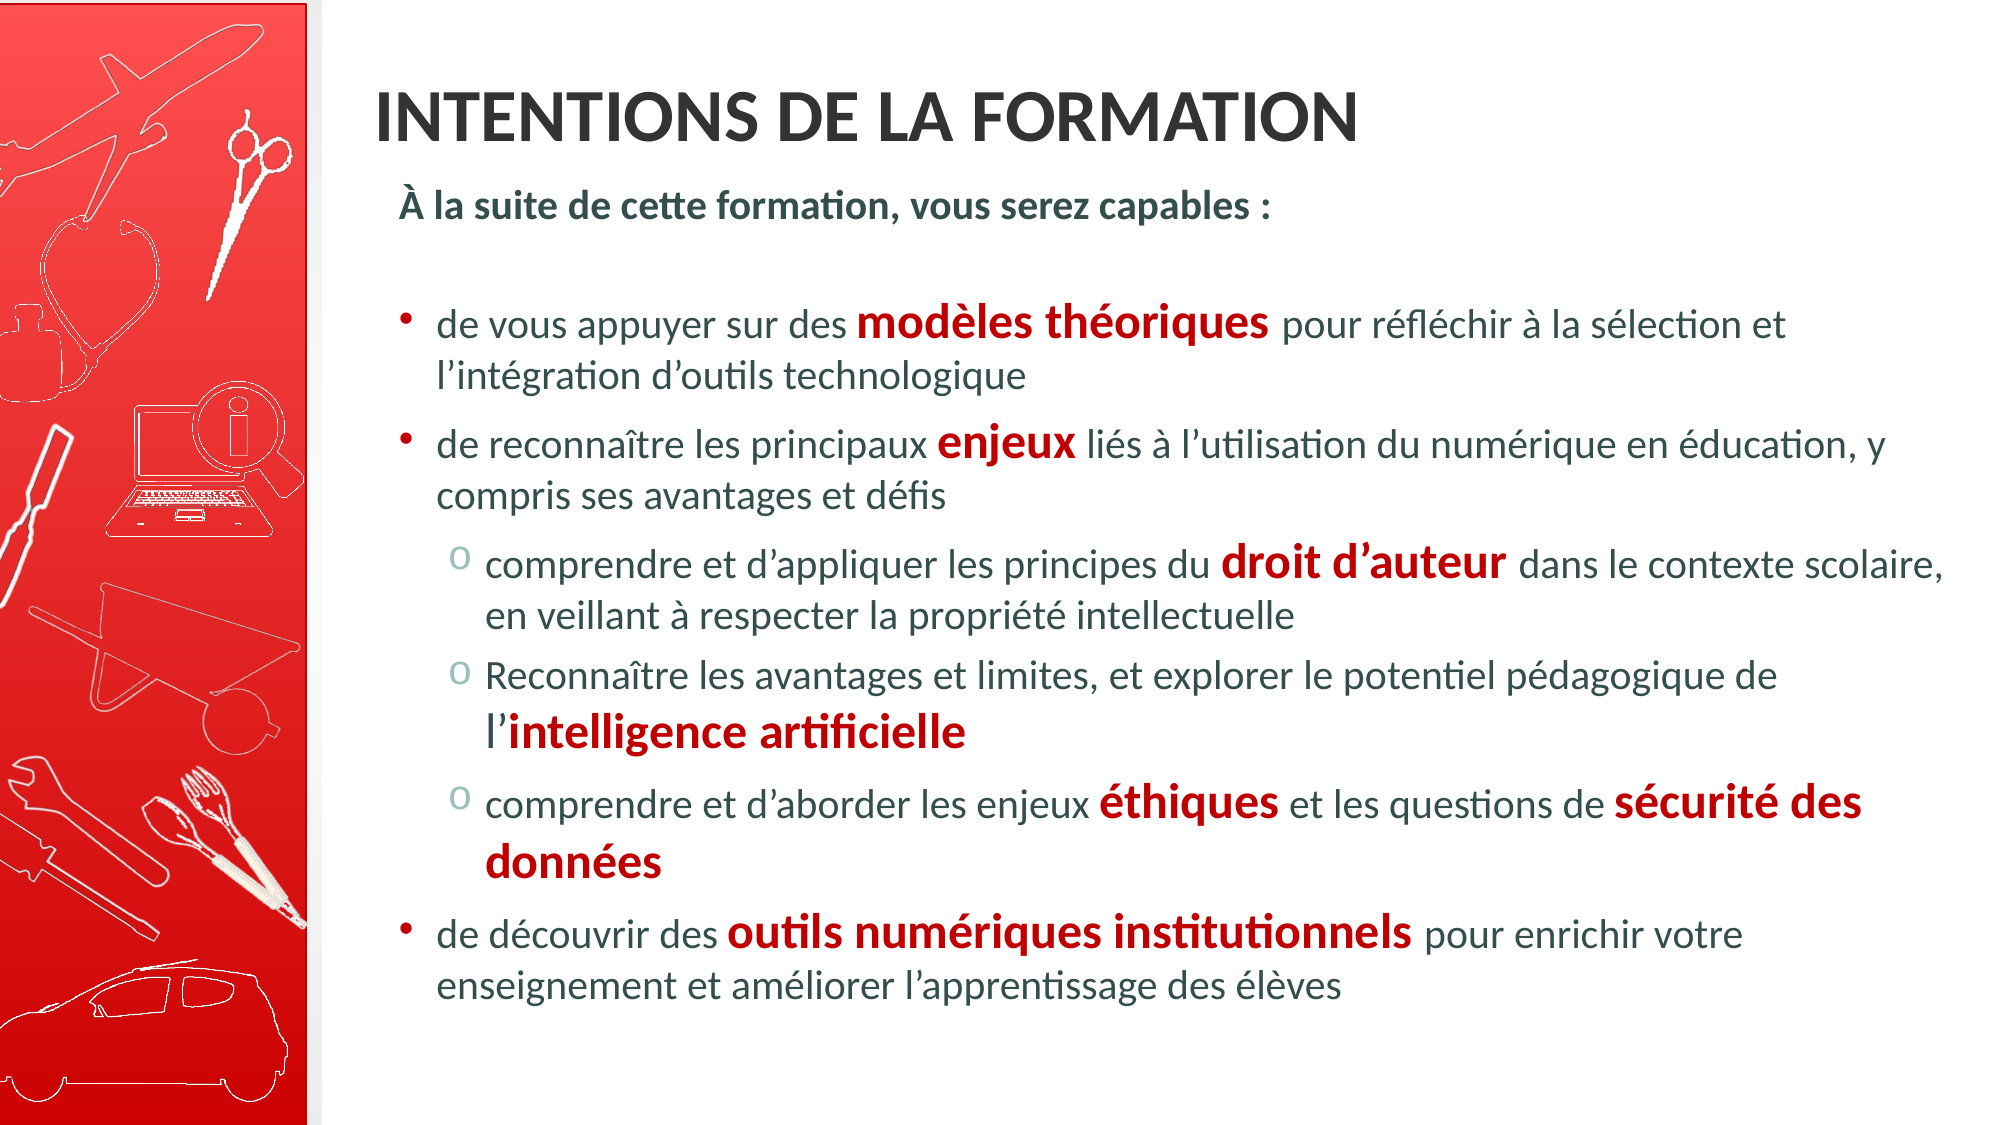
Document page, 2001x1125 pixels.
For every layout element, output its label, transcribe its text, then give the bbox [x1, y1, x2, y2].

picture [0, 727, 302, 1114]
text_box Intentions de la formation [359, 58, 1377, 164]
text_box [322, 0, 2000, 1125]
picture [301, 99, 308, 113]
picture [0, 0, 322, 776]
list À la suite de cette formation, vous serez capables : de vous appuyer sur des modèles théoriques pour réfléchir à la sélection et l’intégration d’outils technologique de reconnaître les principaux enjeux liés à l’utilisation du numérique en éducation, y compris ses avantages et défis comprendre et d’appliquer les principes du droit d’auteur dans le contexte scolaire, en veillant à respecter la propriété intellectuelle Reconnaître les avantages et limites, et explorer le potentiel pédagogique de l’intelligence artificielle comprendre et d’aborder les enjeux éthiques et les questions de sécurité des données de découvrir des outils numériques institutionnels pour enrichir votre enseignement et améliorer l’apprentissage des élèves [365, 170, 1967, 903]
